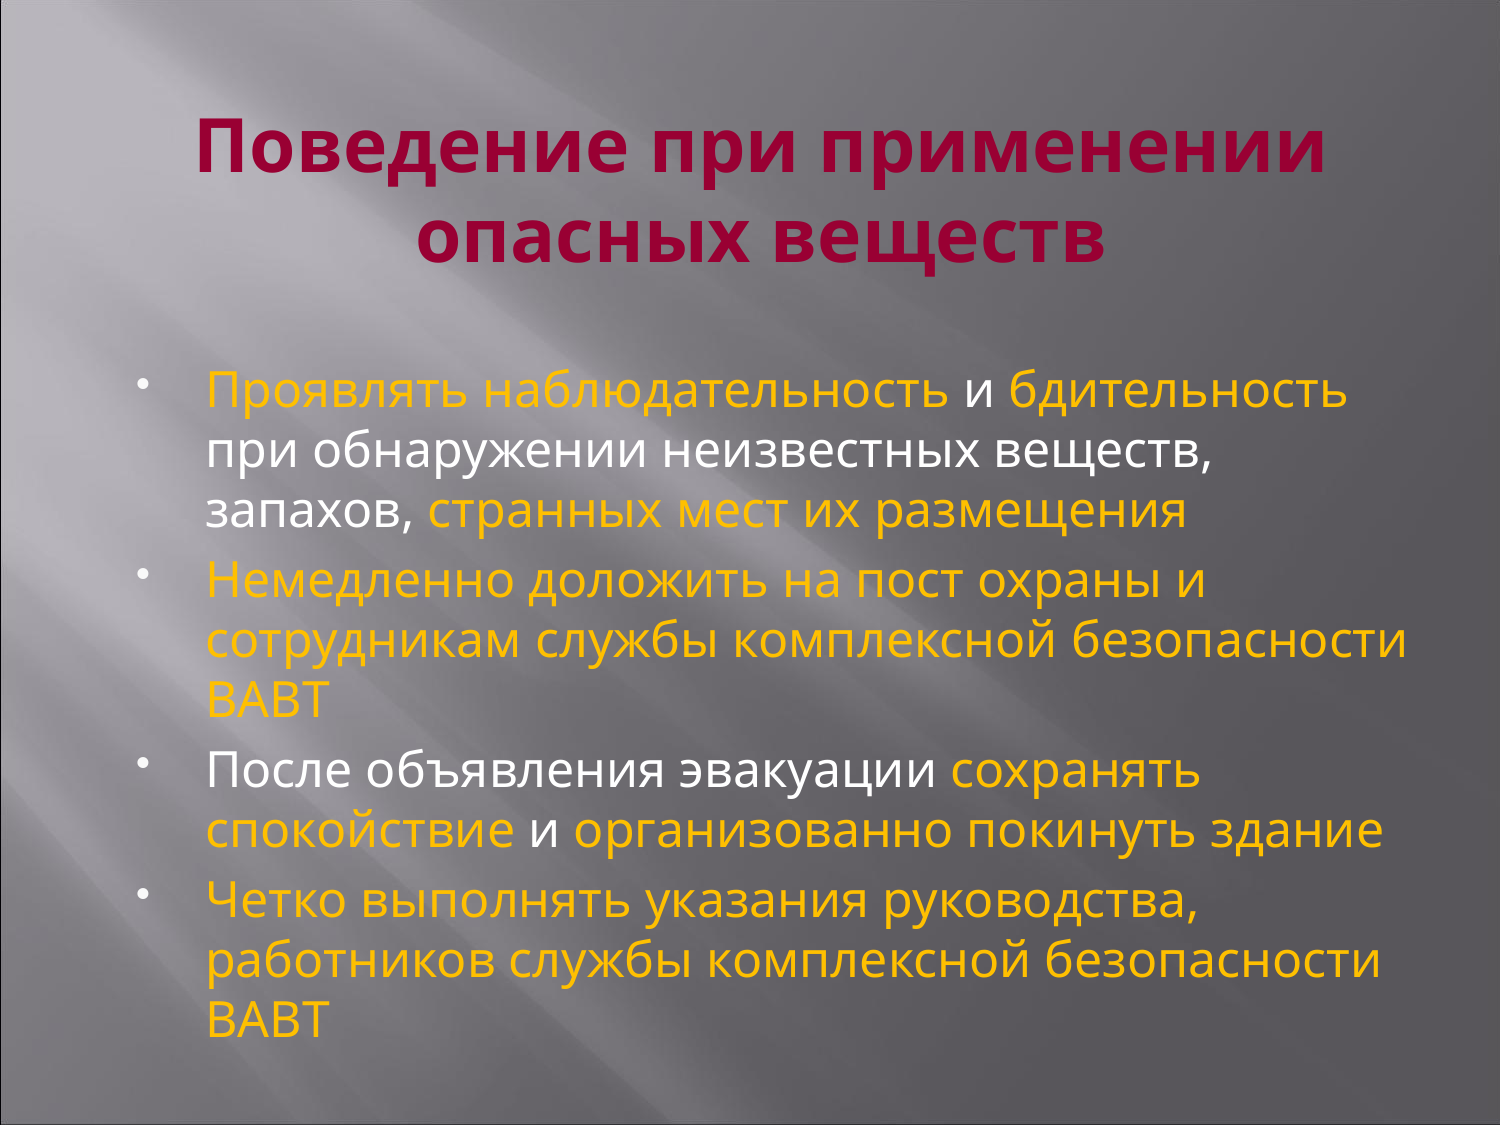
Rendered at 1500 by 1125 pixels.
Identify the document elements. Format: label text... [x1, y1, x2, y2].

title Поведение при применении опасных веществ [123, 149, 1400, 226]
picture [0, 0, 1500, 1125]
list Проявлять наблюдательность и бдительность при обнаружении неизвестных веществ, запахов, странных мест их размещения Немедленно доложить на пост охраны и сотрудникам службы комплексной безопасности ВАВТ После объявления эвакуации сохранять спокойствие и организованно покинуть здание Четко выполнять указания руководства, работников службы комплексной безопасности ВАВТ [100, 349, 1451, 1000]
